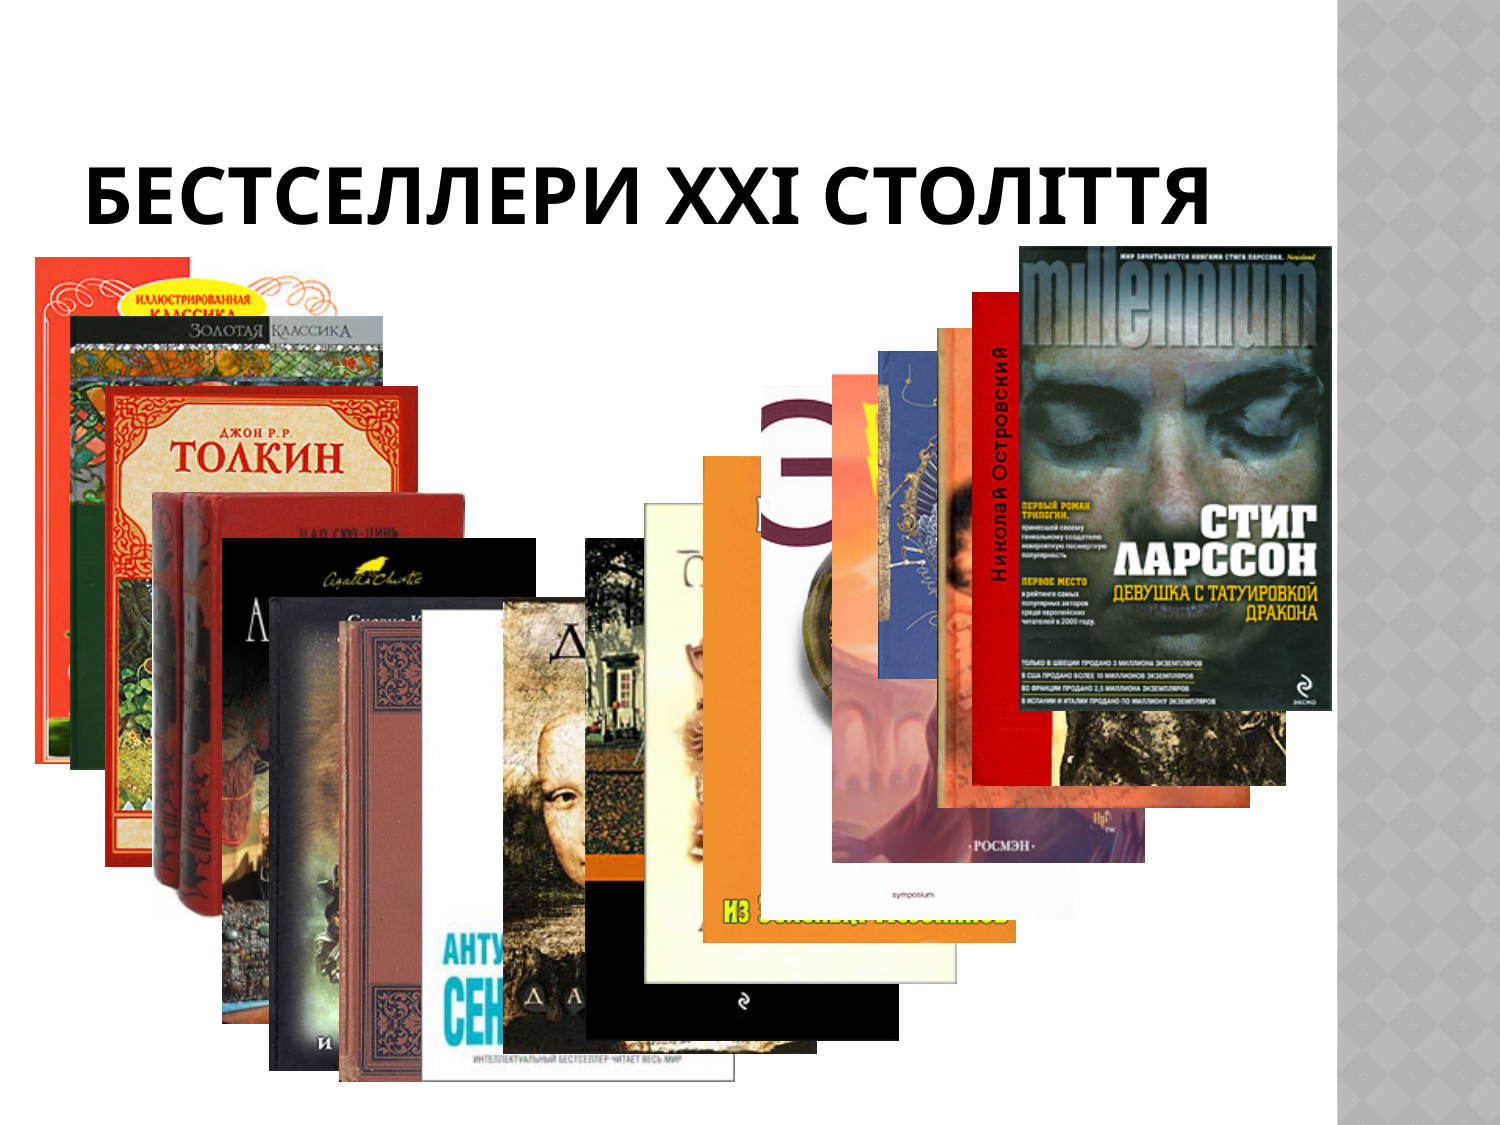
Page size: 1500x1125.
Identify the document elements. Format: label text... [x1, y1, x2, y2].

picture [878, 351, 932, 679]
picture [1019, 245, 1333, 711]
picture [644, 503, 958, 985]
title Бестселлери ХХІ століття [75, 52, 1263, 240]
picture [702, 456, 1016, 944]
picture [936, 327, 1251, 809]
picture [34, 257, 817, 1083]
picture [972, 292, 1286, 786]
picture [761, 386, 1075, 920]
picture [585, 538, 899, 1041]
picture [831, 374, 1145, 863]
